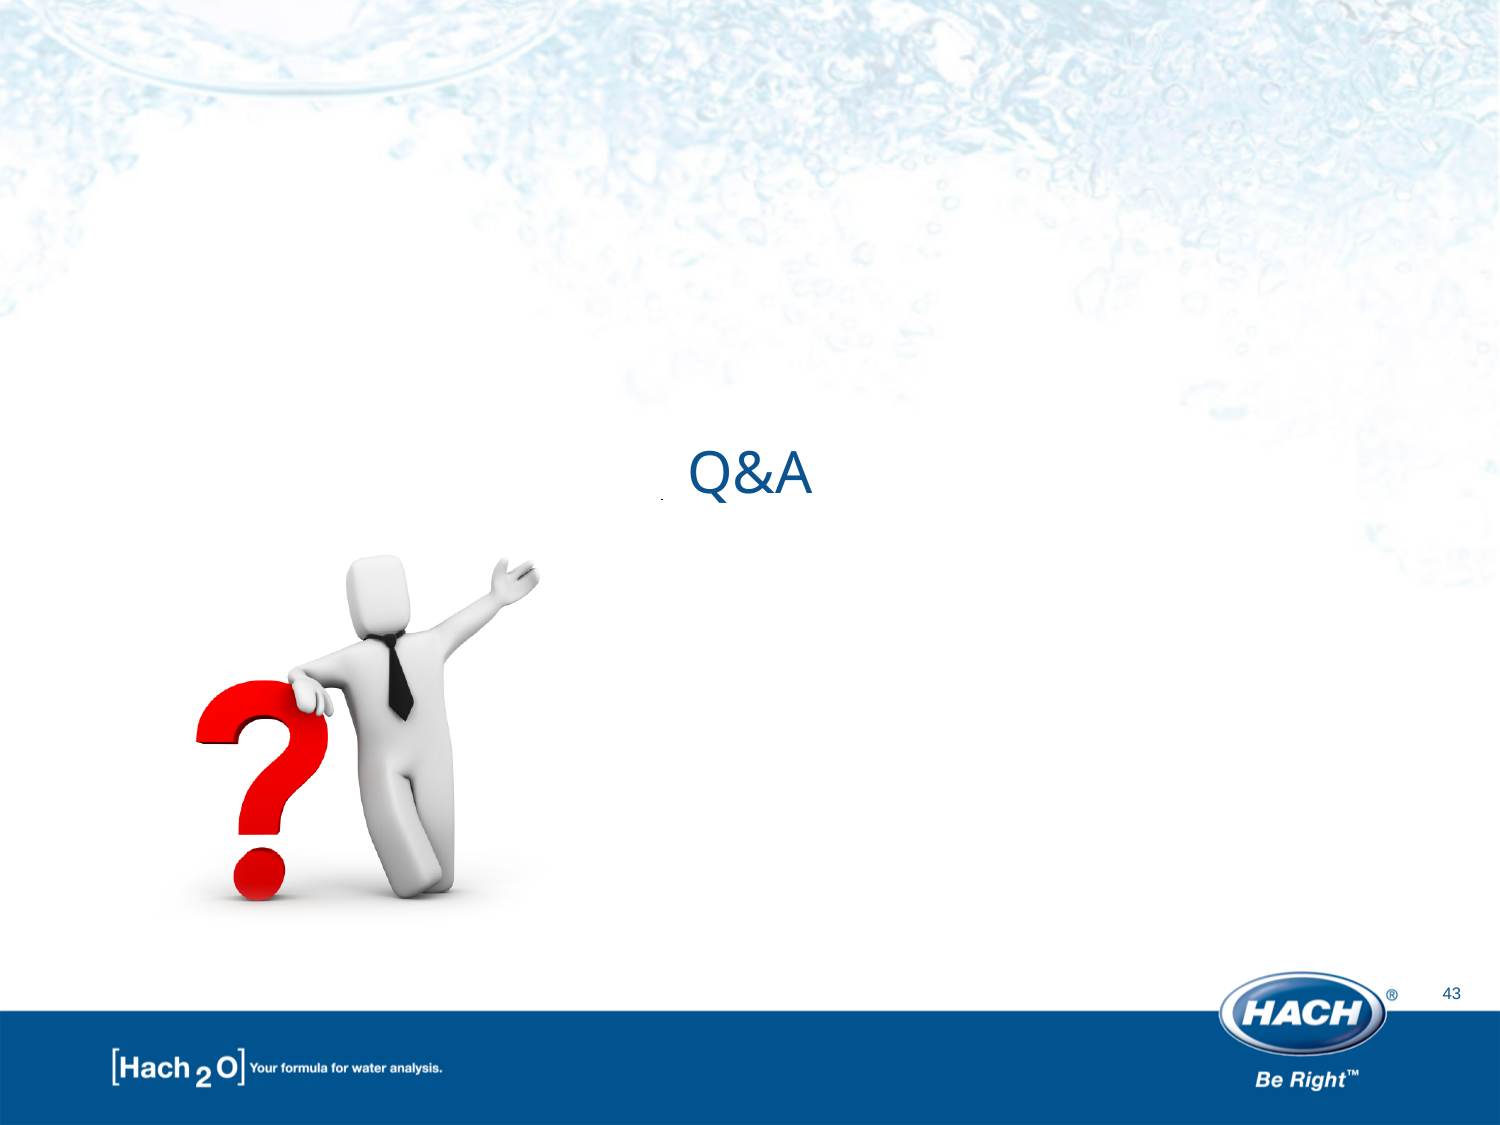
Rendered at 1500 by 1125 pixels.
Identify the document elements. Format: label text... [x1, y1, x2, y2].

title Q&A [112, 349, 1388, 591]
picture [0, 946, 1500, 1125]
picture [0, 0, 1500, 941]
